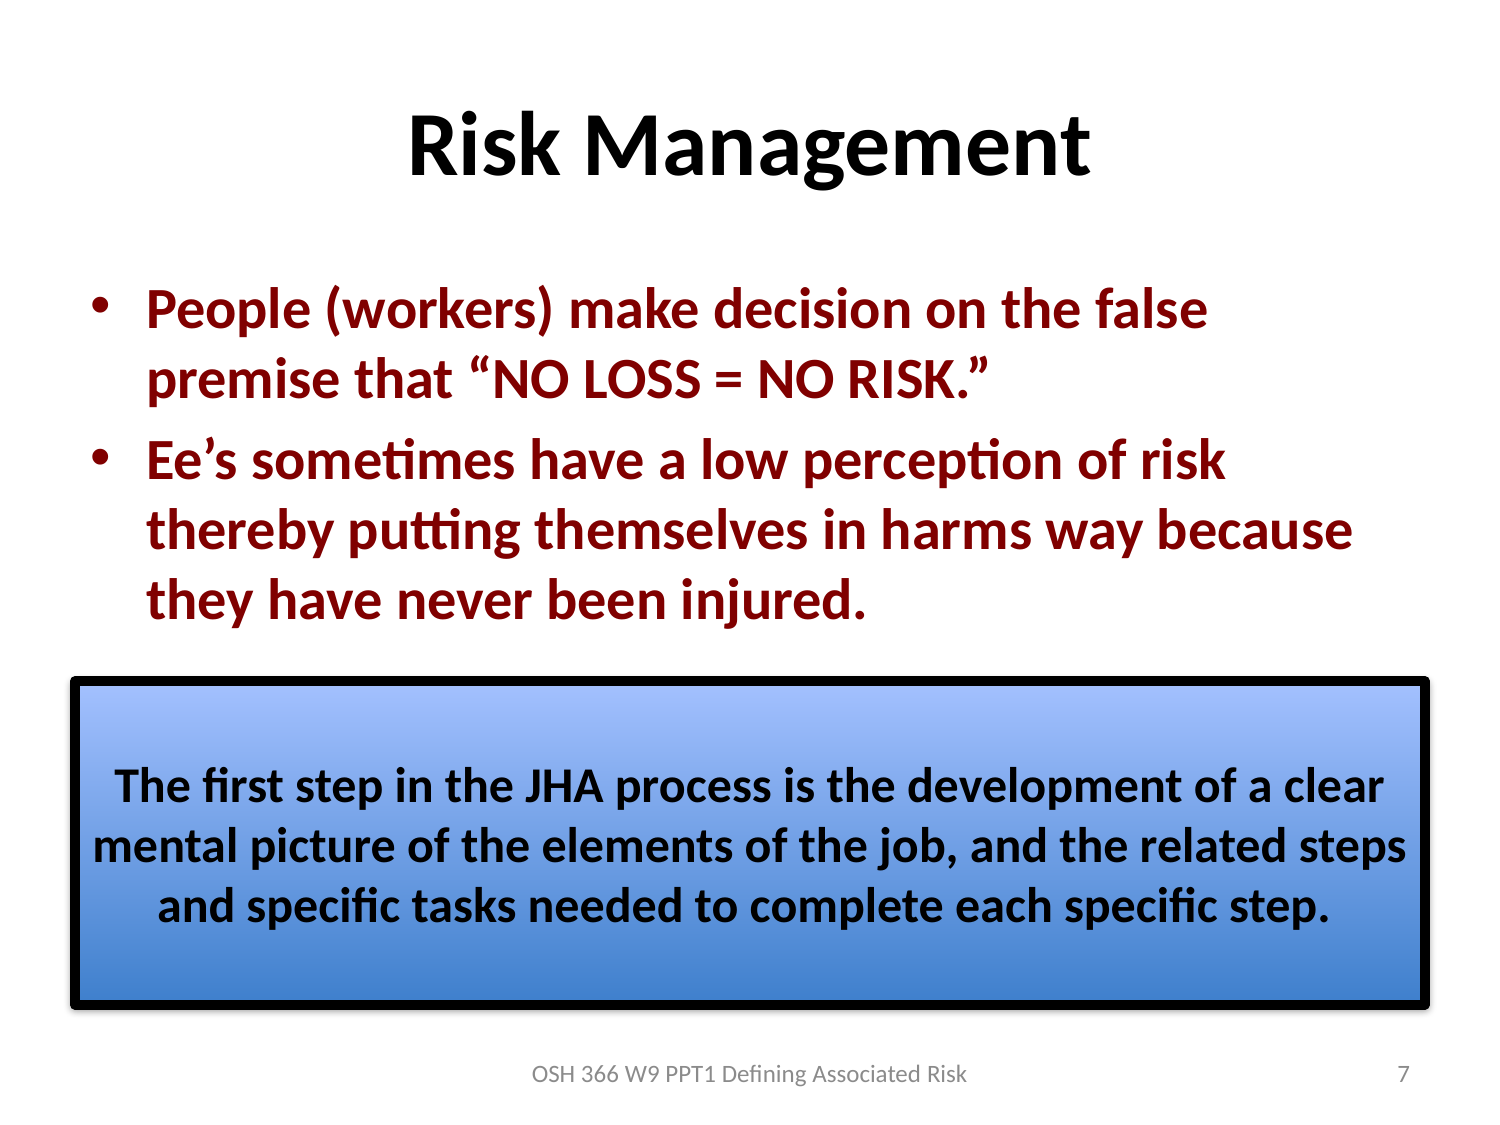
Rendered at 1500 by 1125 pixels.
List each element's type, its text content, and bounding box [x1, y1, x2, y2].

list People (workers) make decision on the false premise that “NO LOSS = NO RISK.” Ee’s sometimes have a low perception of risk thereby putting themselves in harms way because they have never been injured. [75, 262, 1425, 680]
footer OSH 366 W9 PPT1 Defining Associated Risk [512, 1042, 988, 1103]
slide_number 7 [1074, 1042, 1425, 1103]
text_box The first step in the JHA process is the development of a clear mental picture of the elements of the job, and the related steps and specific tasks needed to complete each specific step. [74, 680, 1426, 1006]
title Risk Management [75, 45, 1425, 233]
